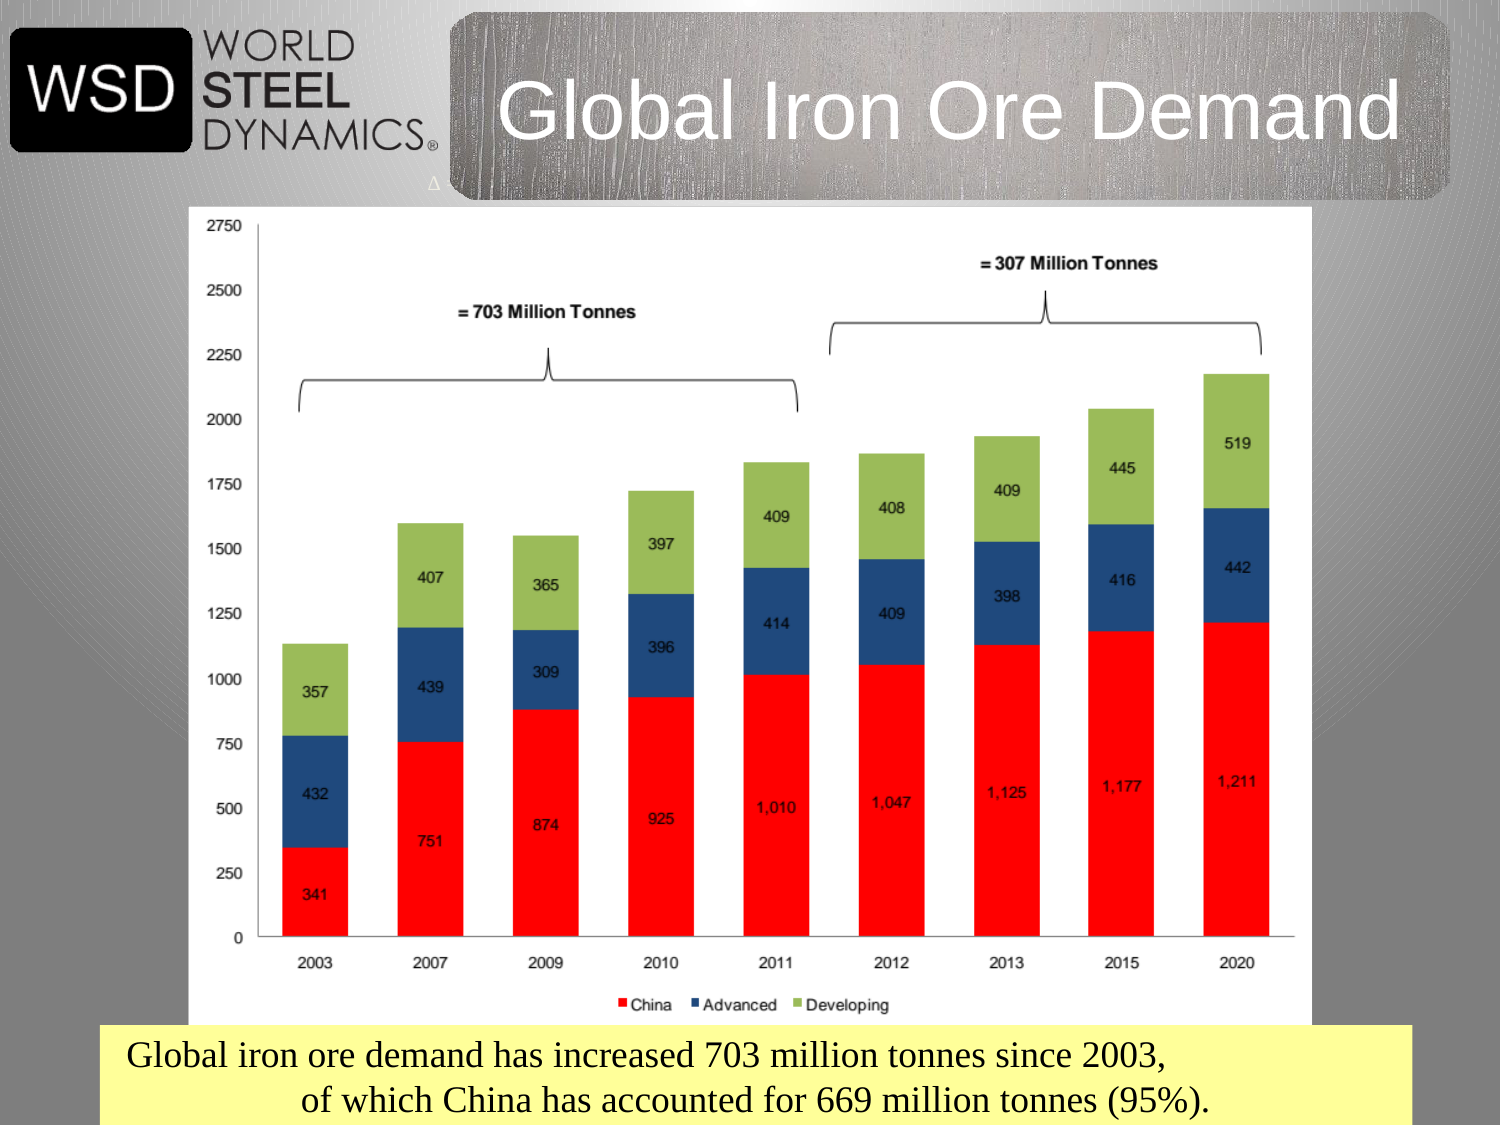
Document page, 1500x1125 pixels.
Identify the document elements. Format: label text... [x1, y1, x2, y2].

text_box Global iron ore demand has increased 703 million tonnes since 2003, of which China has accounted for 669 million tonnes (95%). [99, 1025, 1413, 1125]
text_box ∆ = 697 Million tonnes [374, 162, 675, 203]
slide_number 20 [1413, 1042, 1425, 1103]
picture [187, 204, 1313, 1026]
title Global Iron Ore Demand [450, 12, 1450, 200]
picture [10, 24, 438, 163]
